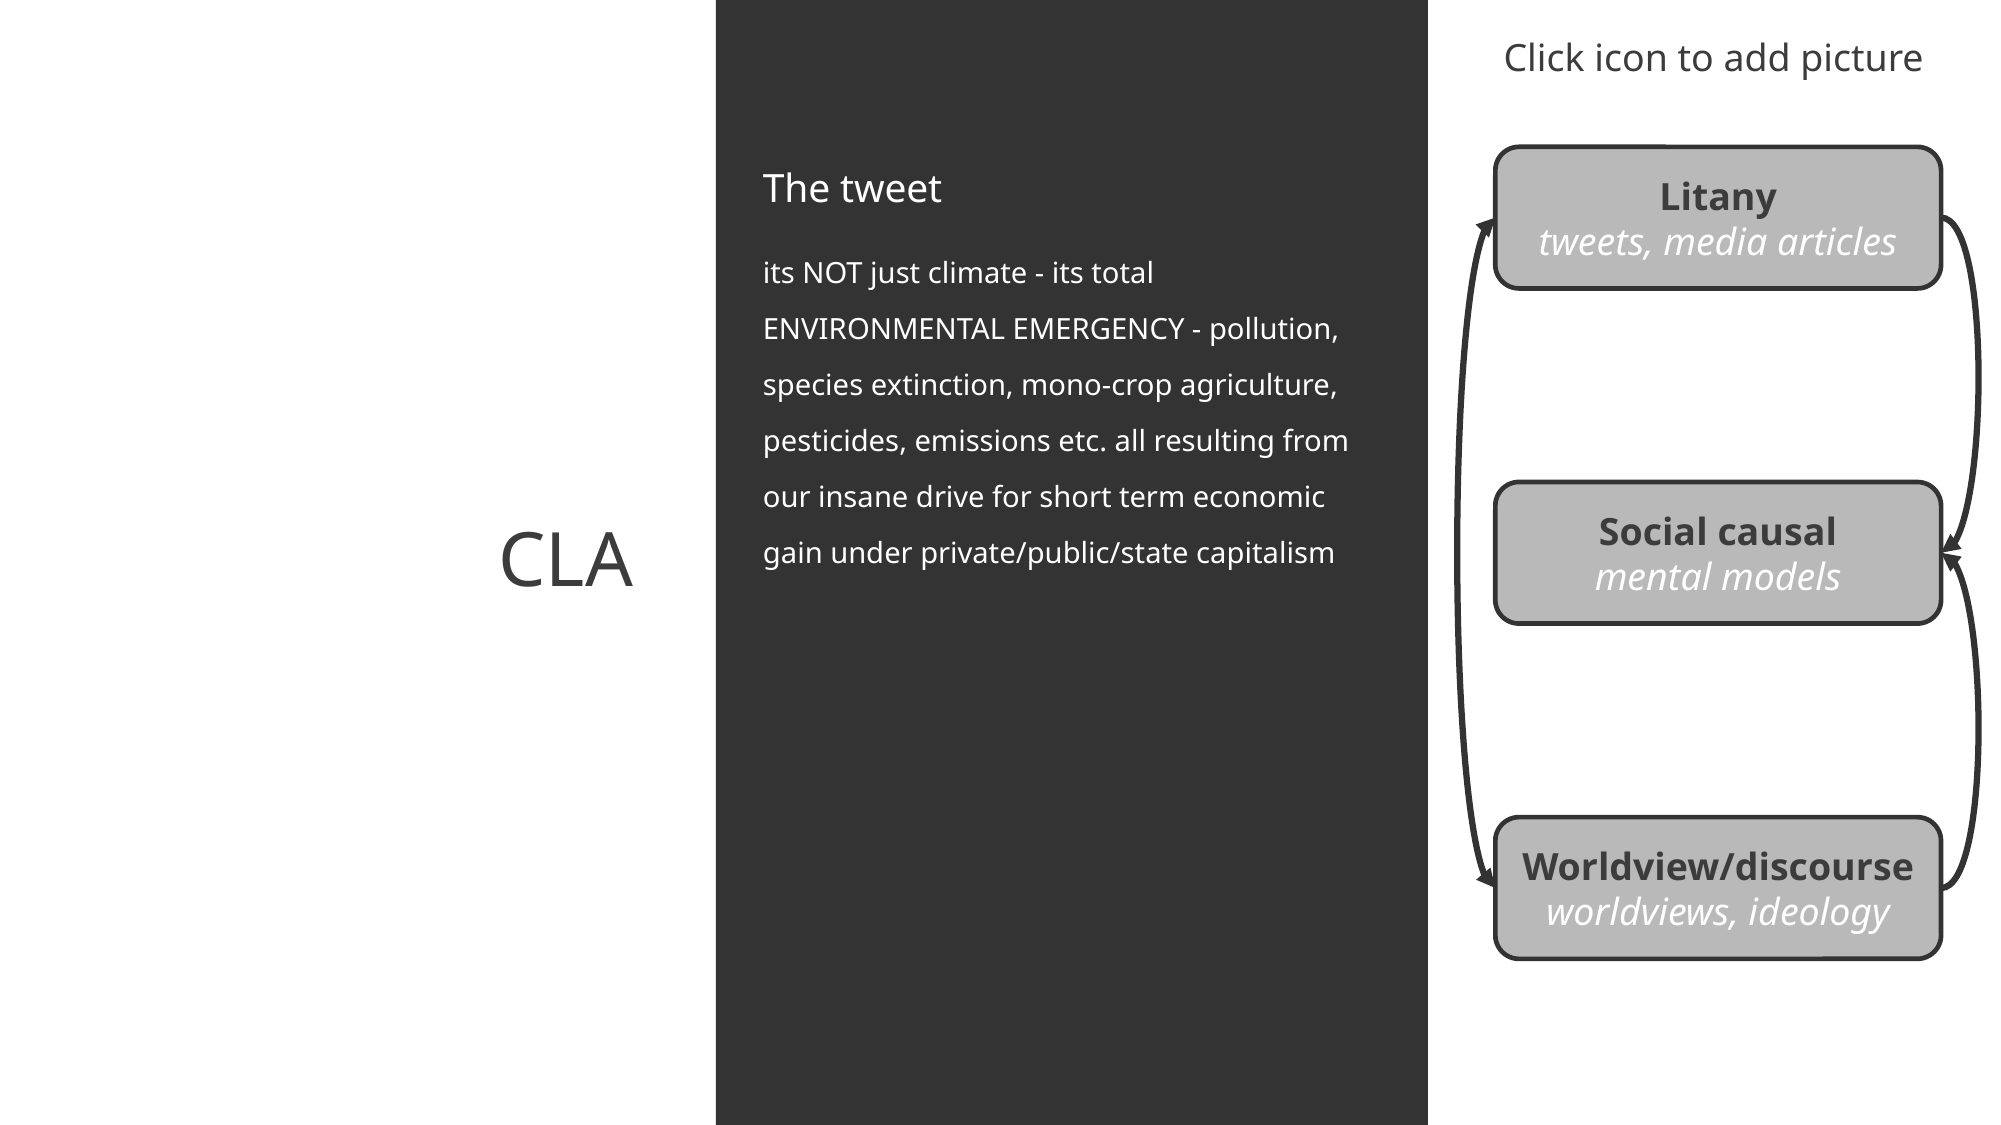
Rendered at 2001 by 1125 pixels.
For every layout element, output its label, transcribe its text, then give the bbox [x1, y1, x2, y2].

picture [1427, 0, 2000, 1125]
title CLA [153, 397, 649, 728]
list The tweet [747, 146, 1329, 218]
list its NOT just climate - its total ENVIRONMENTAL EMERGENCY - pollution, species extinction, mono-crop agriculture, pesticides, emissions etc. all resulting from our insane drive for short term economic gain under private/public/state capitalism [747, 225, 1408, 464]
